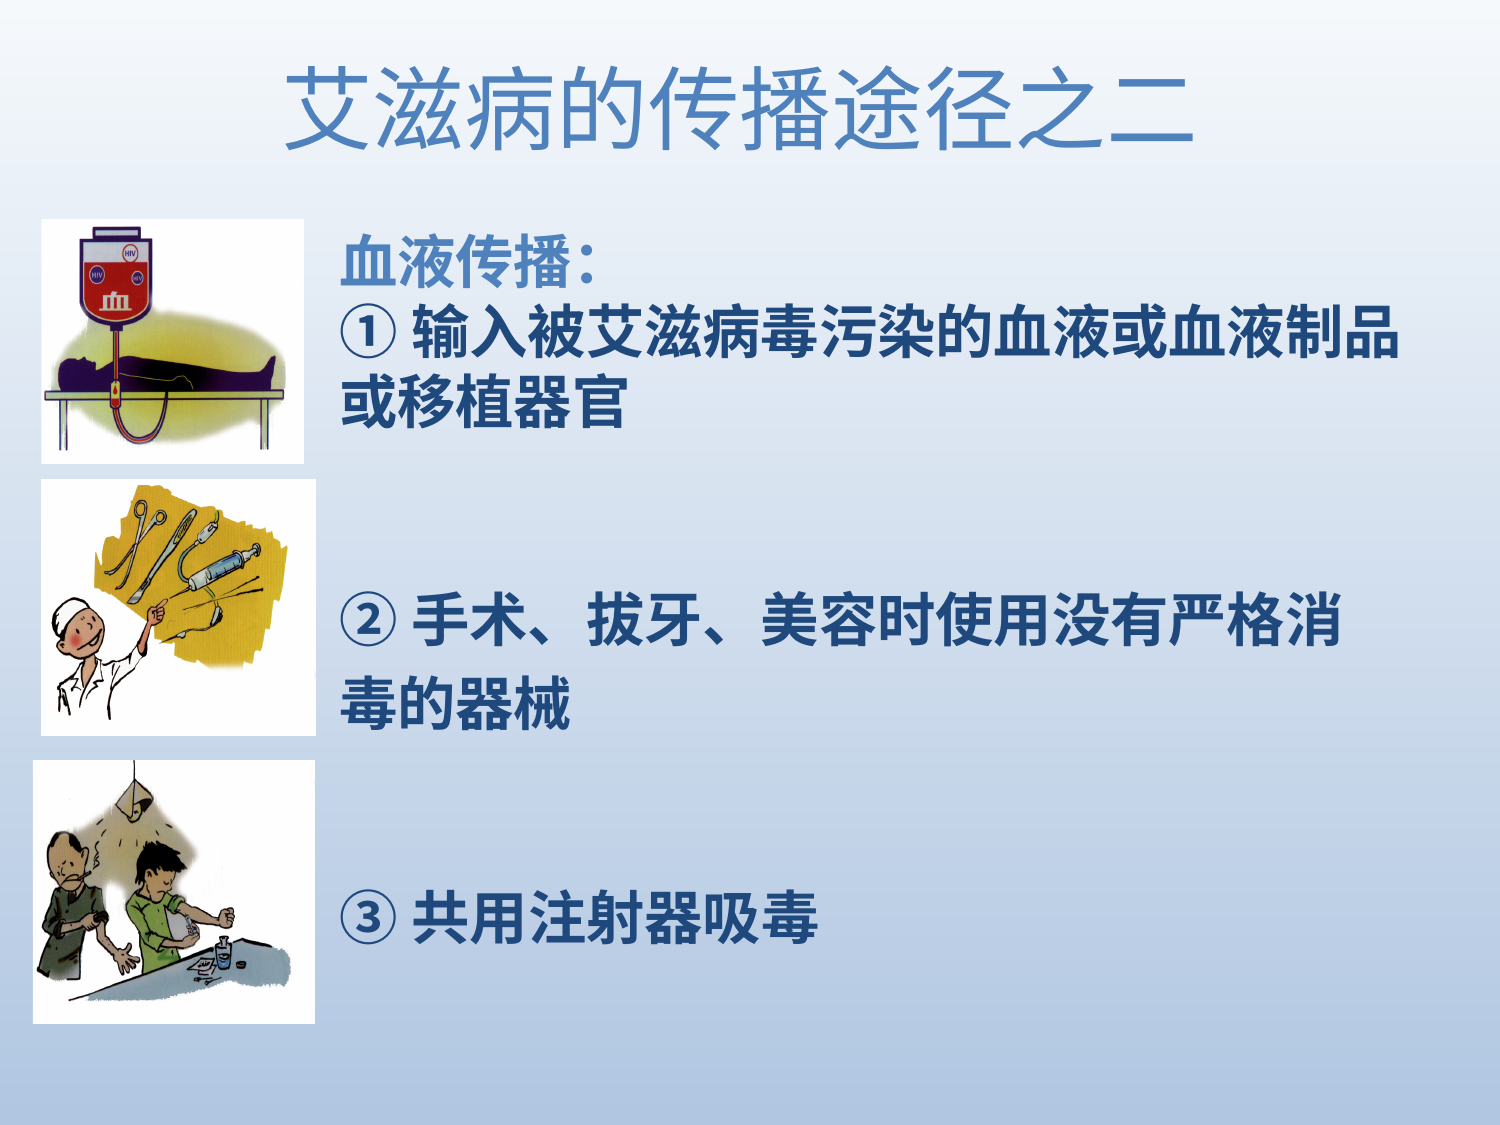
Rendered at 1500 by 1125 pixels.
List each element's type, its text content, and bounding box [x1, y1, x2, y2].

picture [41, 219, 305, 464]
picture [32, 760, 316, 1025]
text_box ②手术、拔牙、美容时使用没有严格消毒的器械 [324, 462, 1380, 745]
picture [40, 479, 316, 736]
title 艾滋病的传播途径之二 [64, 42, 1415, 171]
text_box 血液传播： ①输入被艾滋病毒污染的血液或血液制品或移植器官 [324, 217, 1435, 443]
text_box ③共用注射器吸毒 [324, 760, 1396, 959]
